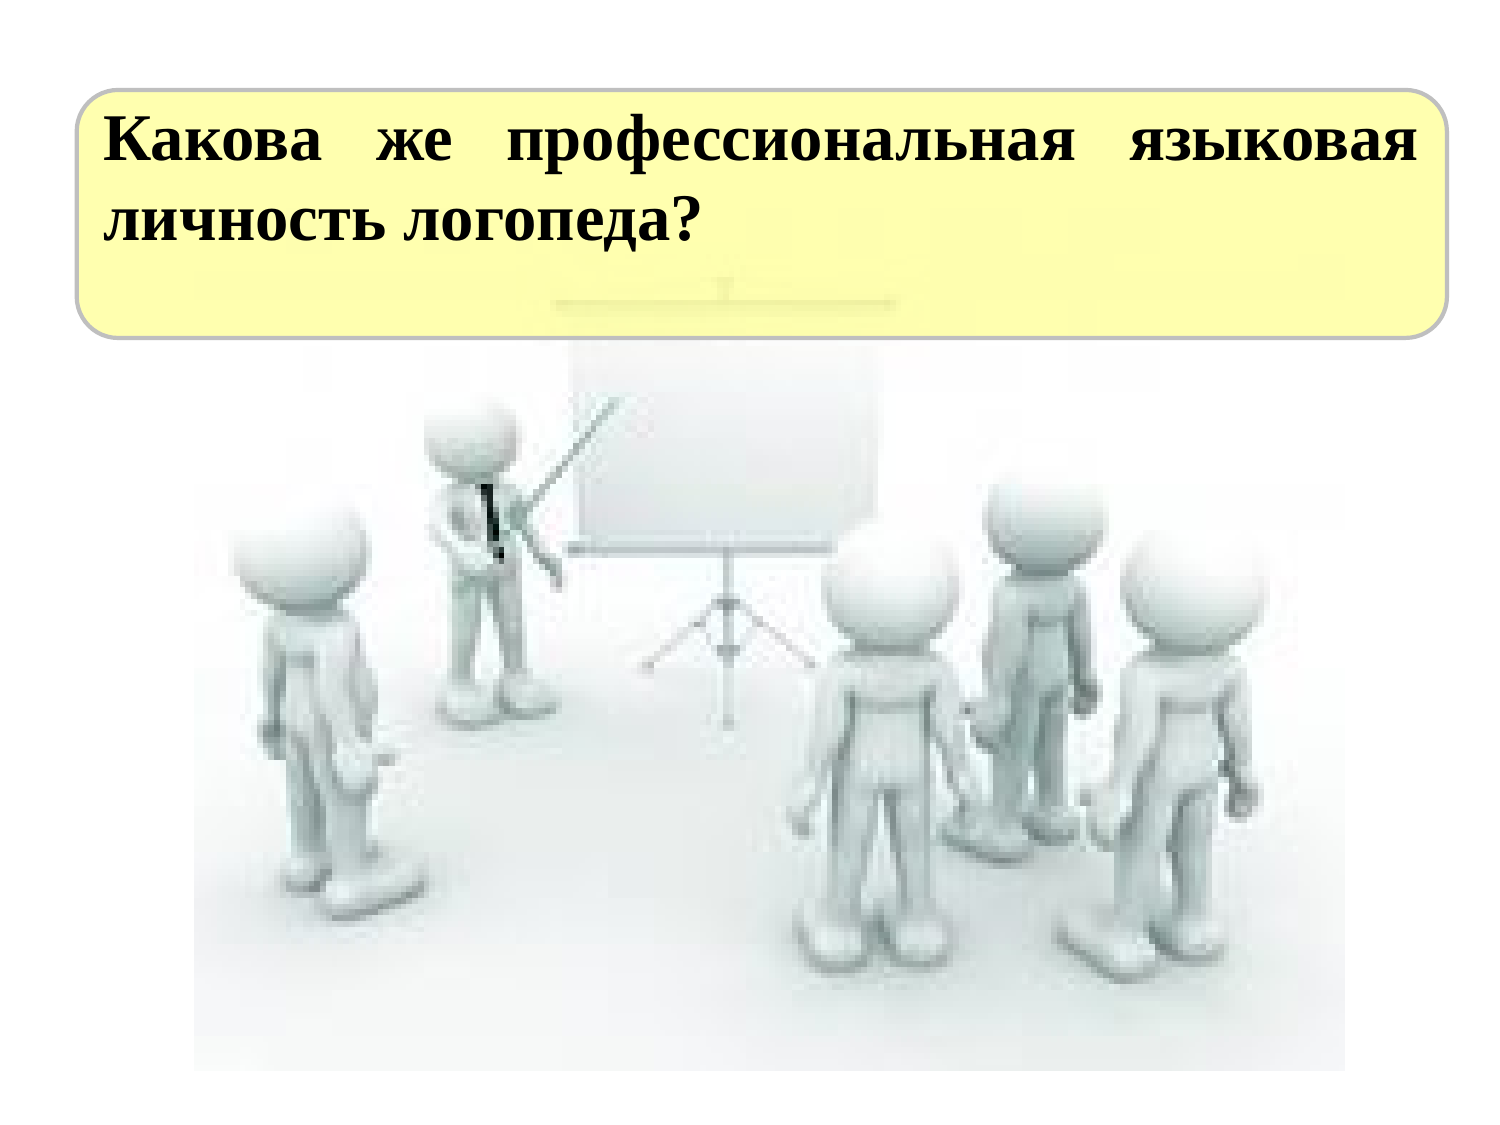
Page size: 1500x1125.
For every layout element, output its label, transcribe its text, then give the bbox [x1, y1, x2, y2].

text_box Какова же профессиональная языковая личность логопеда? [74, 87, 1450, 341]
picture [194, 207, 1345, 1071]
